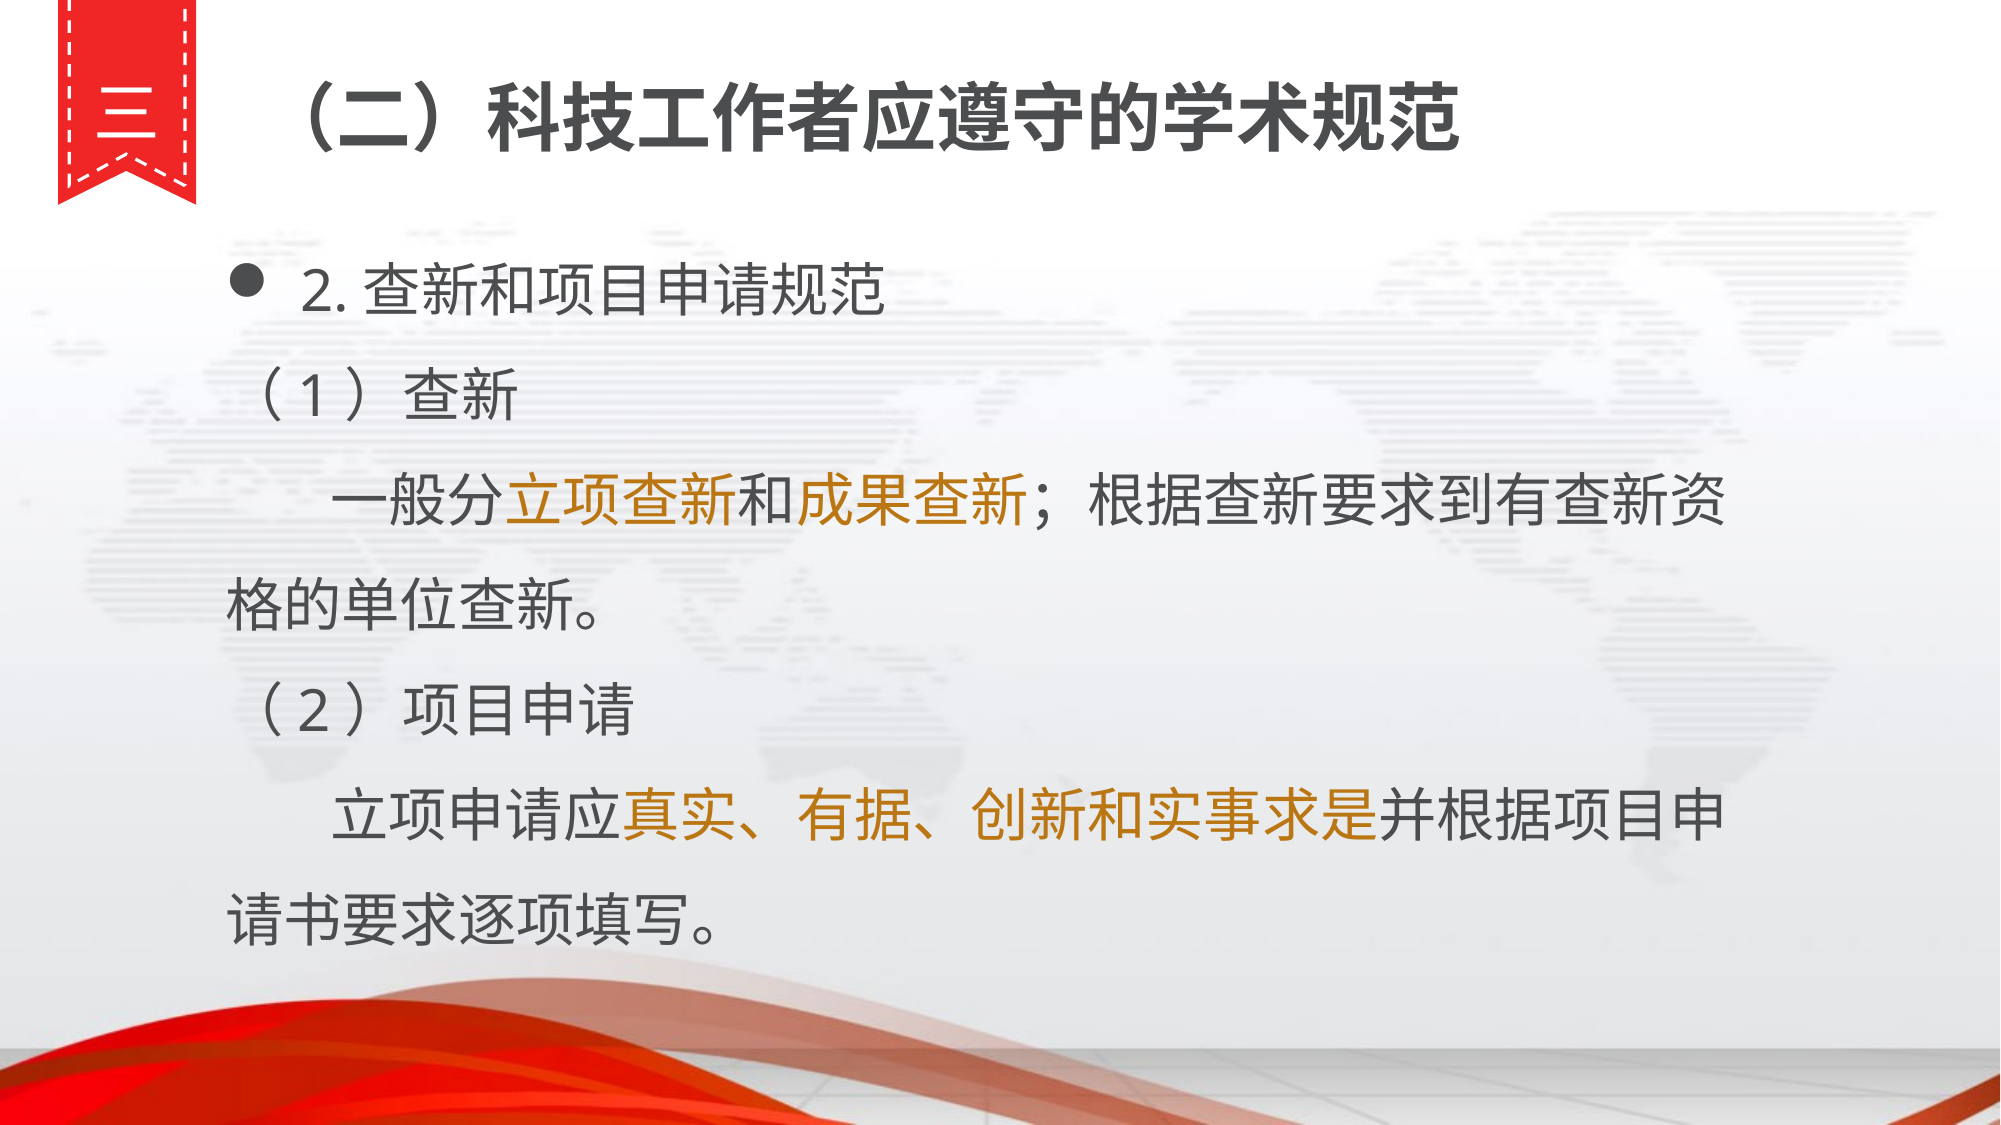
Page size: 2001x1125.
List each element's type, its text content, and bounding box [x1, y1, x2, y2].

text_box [57, 0, 197, 205]
text_box （二）科技工作者应遵守的学术规范 [246, 63, 1498, 169]
picture [0, 0, 2001, 1125]
text_box 2.查新和项目申请规范 （1）查新 一般分立项查新和成果查新；根据查新要求到有查新资格的单位查新。 （2）项目申请 立项申请应真实、有据、创新和实事求是并根据项目申请书要求逐项填写。 [210, 210, 1785, 961]
